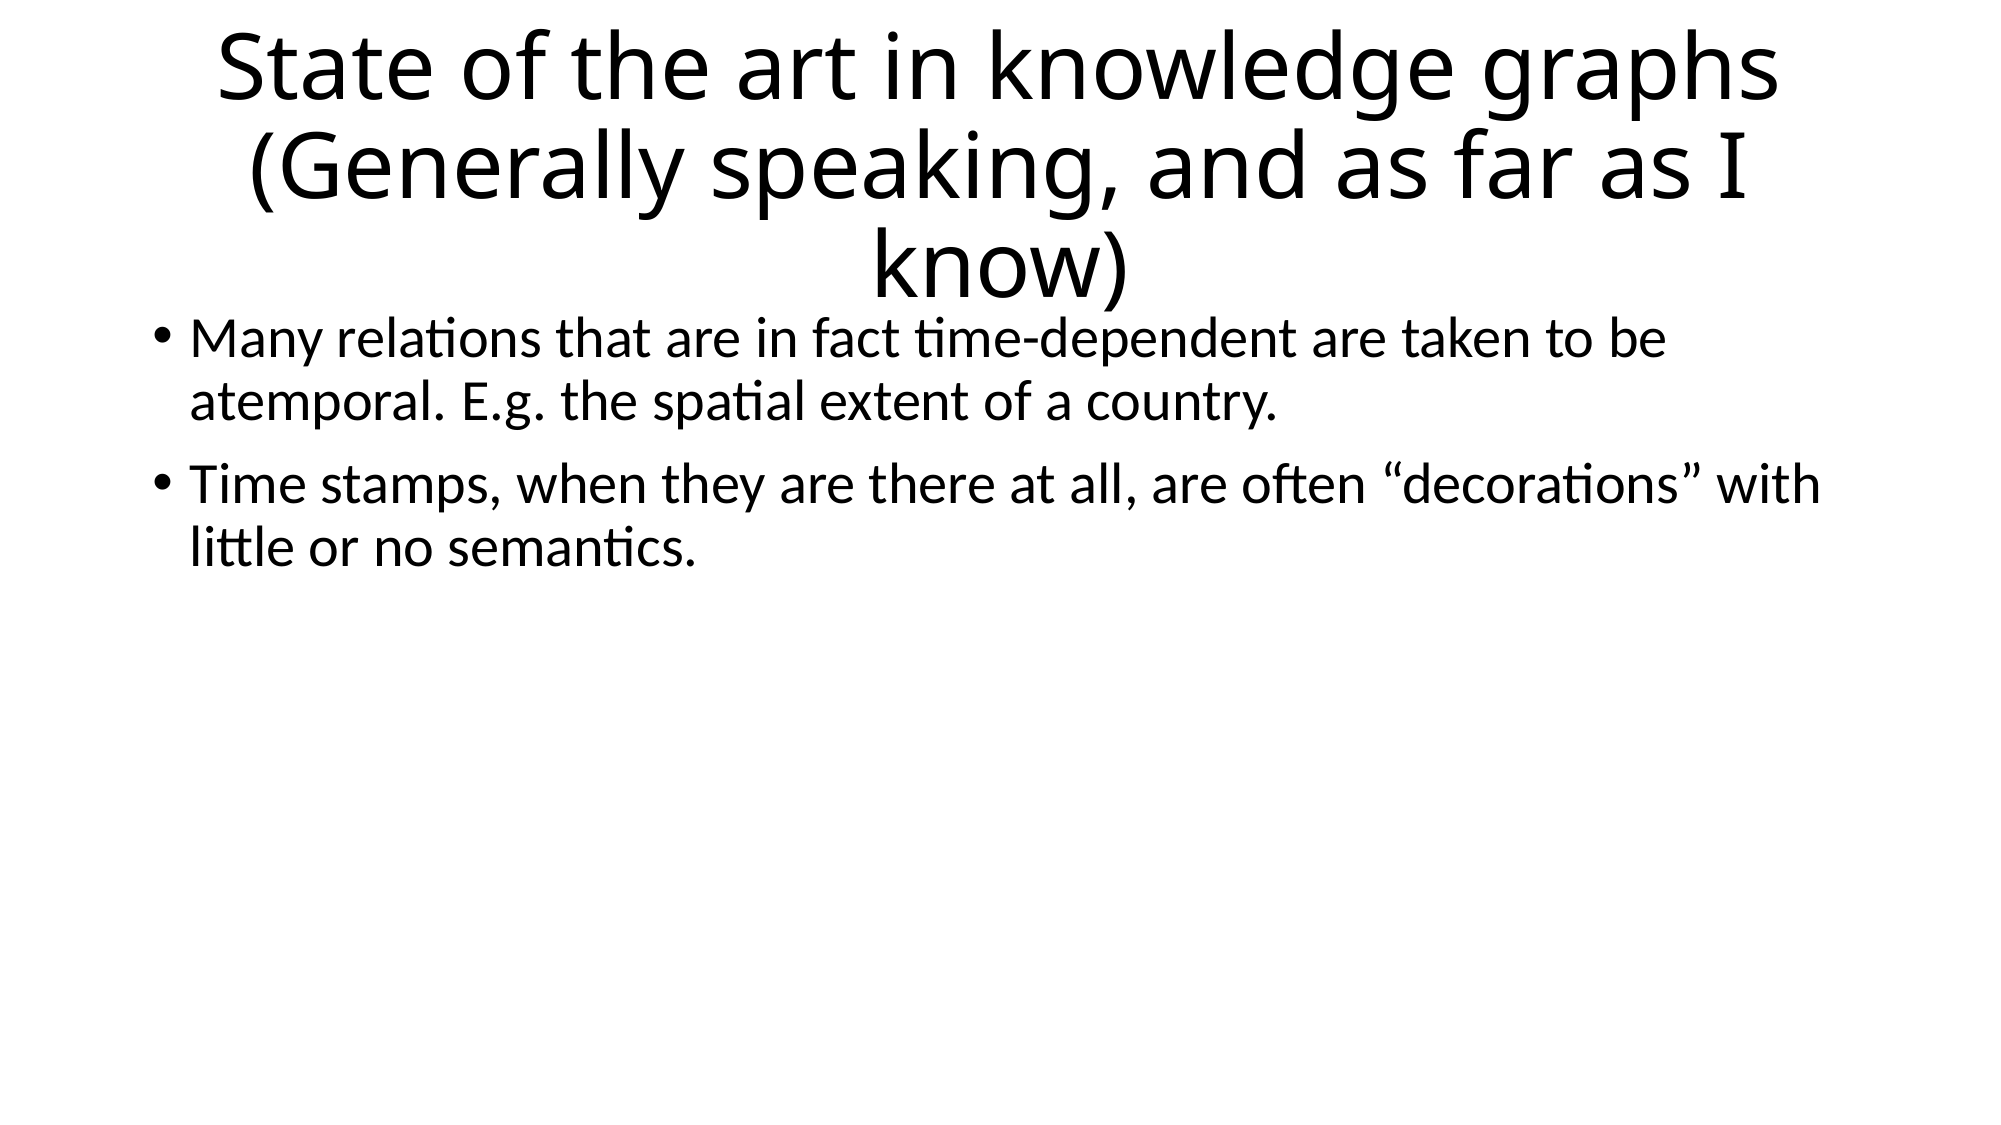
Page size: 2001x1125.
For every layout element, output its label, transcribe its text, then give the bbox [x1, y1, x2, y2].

list Many relations that are in fact time-dependent are taken to be atemporal. E.g. the spatial extent of a country. Time stamps, when they are there at all, are often “decorations” with little or no semantics. [137, 299, 1863, 1014]
title State of the art in knowledge graphs (Generally speaking, and as far as I know) [137, 59, 1863, 278]
